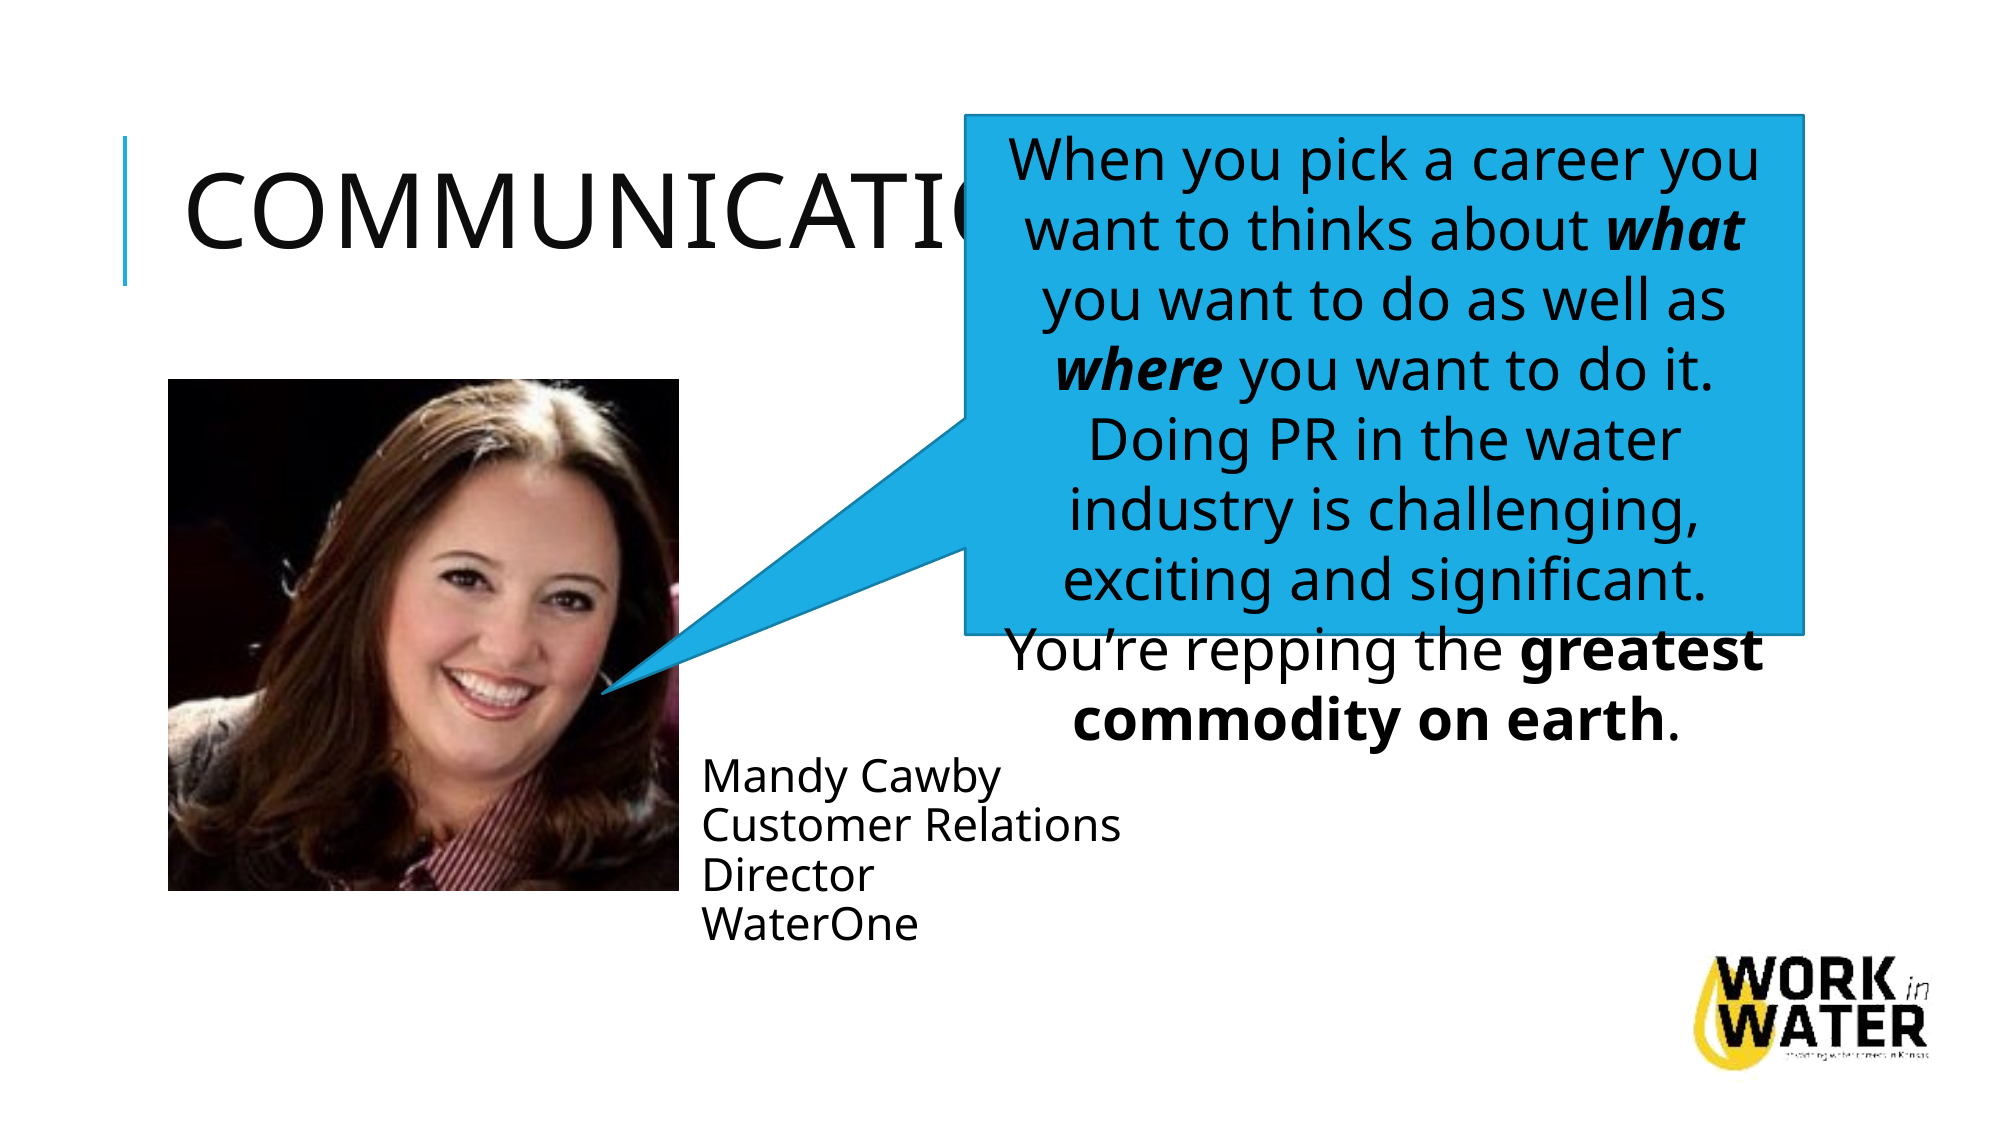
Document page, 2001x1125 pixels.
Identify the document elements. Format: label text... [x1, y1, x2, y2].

picture [167, 379, 679, 891]
text_box [685, 113, 1805, 662]
list Mandy Cawby Customer Relations Director WaterOne [678, 745, 1263, 965]
picture [1683, 935, 1943, 1091]
text_box When you pick a career you want to thinks about what you want to do as well as where you want to do it. Doing PR in the water industry is challenging, exciting and significant. You’re repping the greatest commodity on earth. [966, 115, 1804, 760]
title Communications [168, 96, 1763, 342]
